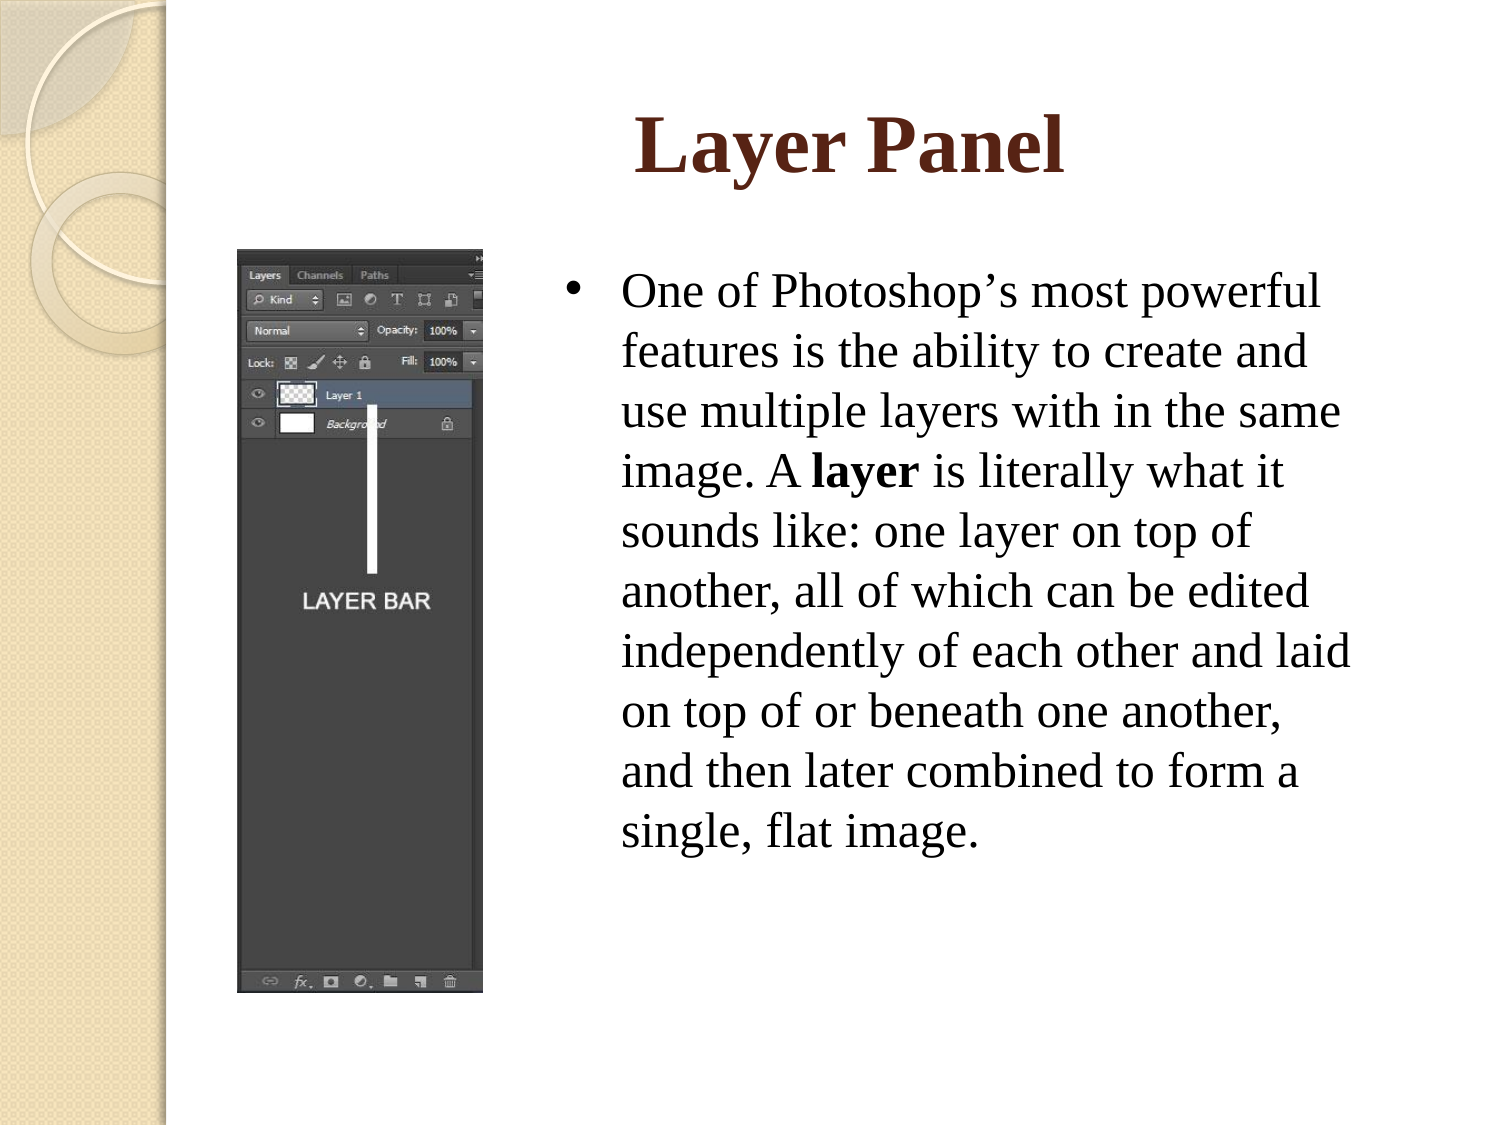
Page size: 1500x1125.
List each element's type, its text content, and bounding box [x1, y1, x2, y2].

text_box One of Photoshop’s most powerful features is the ability to create and use multiple layers with in the same image. A layer is literally what it sounds like: one layer on top of another, all of which can be edited independently of each other and laid on top of or beneath one another, and then later combined to form a single, flat image. [549, 249, 1375, 865]
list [237, 249, 483, 993]
title Layer Panel [235, 45, 1466, 233]
